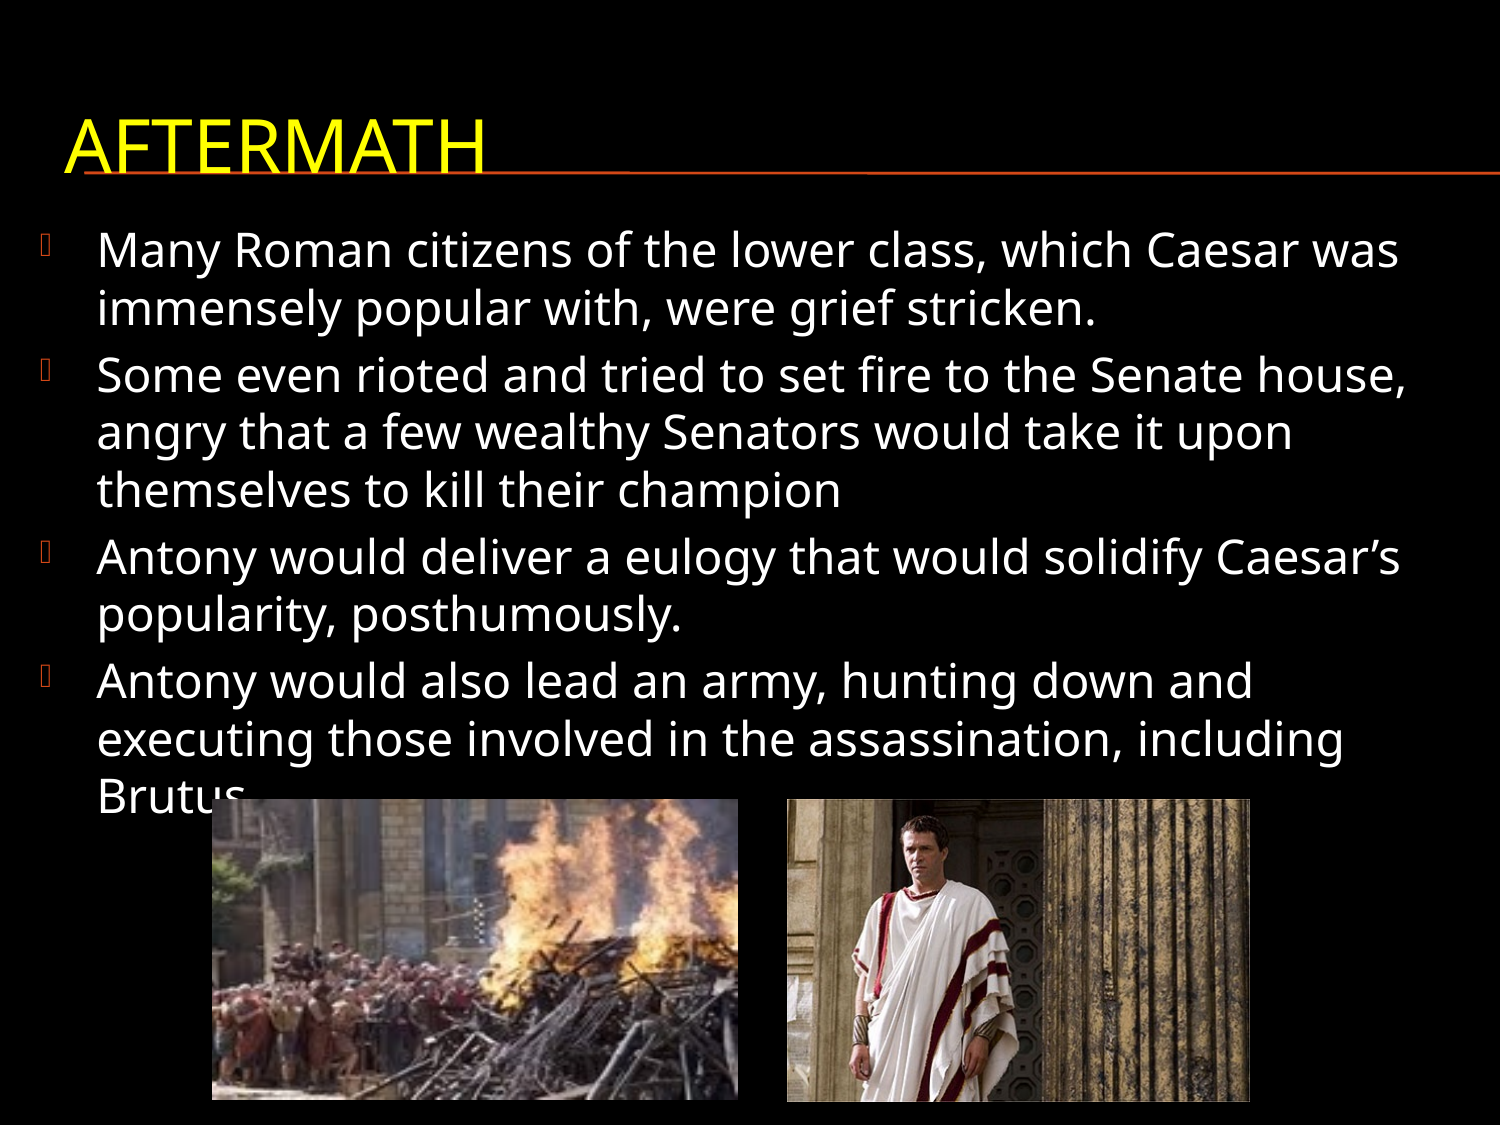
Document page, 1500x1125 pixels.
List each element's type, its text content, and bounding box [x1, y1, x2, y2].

picture [787, 799, 1251, 1102]
title Aftermath [50, 75, 1475, 212]
list Many Roman citizens of the lower class, which Caesar was immensely popular with, were grief stricken. Some even rioted and tried to set fire to the Senate house, angry that a few wealthy Senators would take it upon themselves to kill their champion Antony would deliver a eulogy that would solidify Caesar’s popularity, posthumously. Antony would also lead an army, hunting down and executing those involved in the assassination, including Brutus. [24, 212, 1475, 813]
picture [212, 799, 738, 1101]
